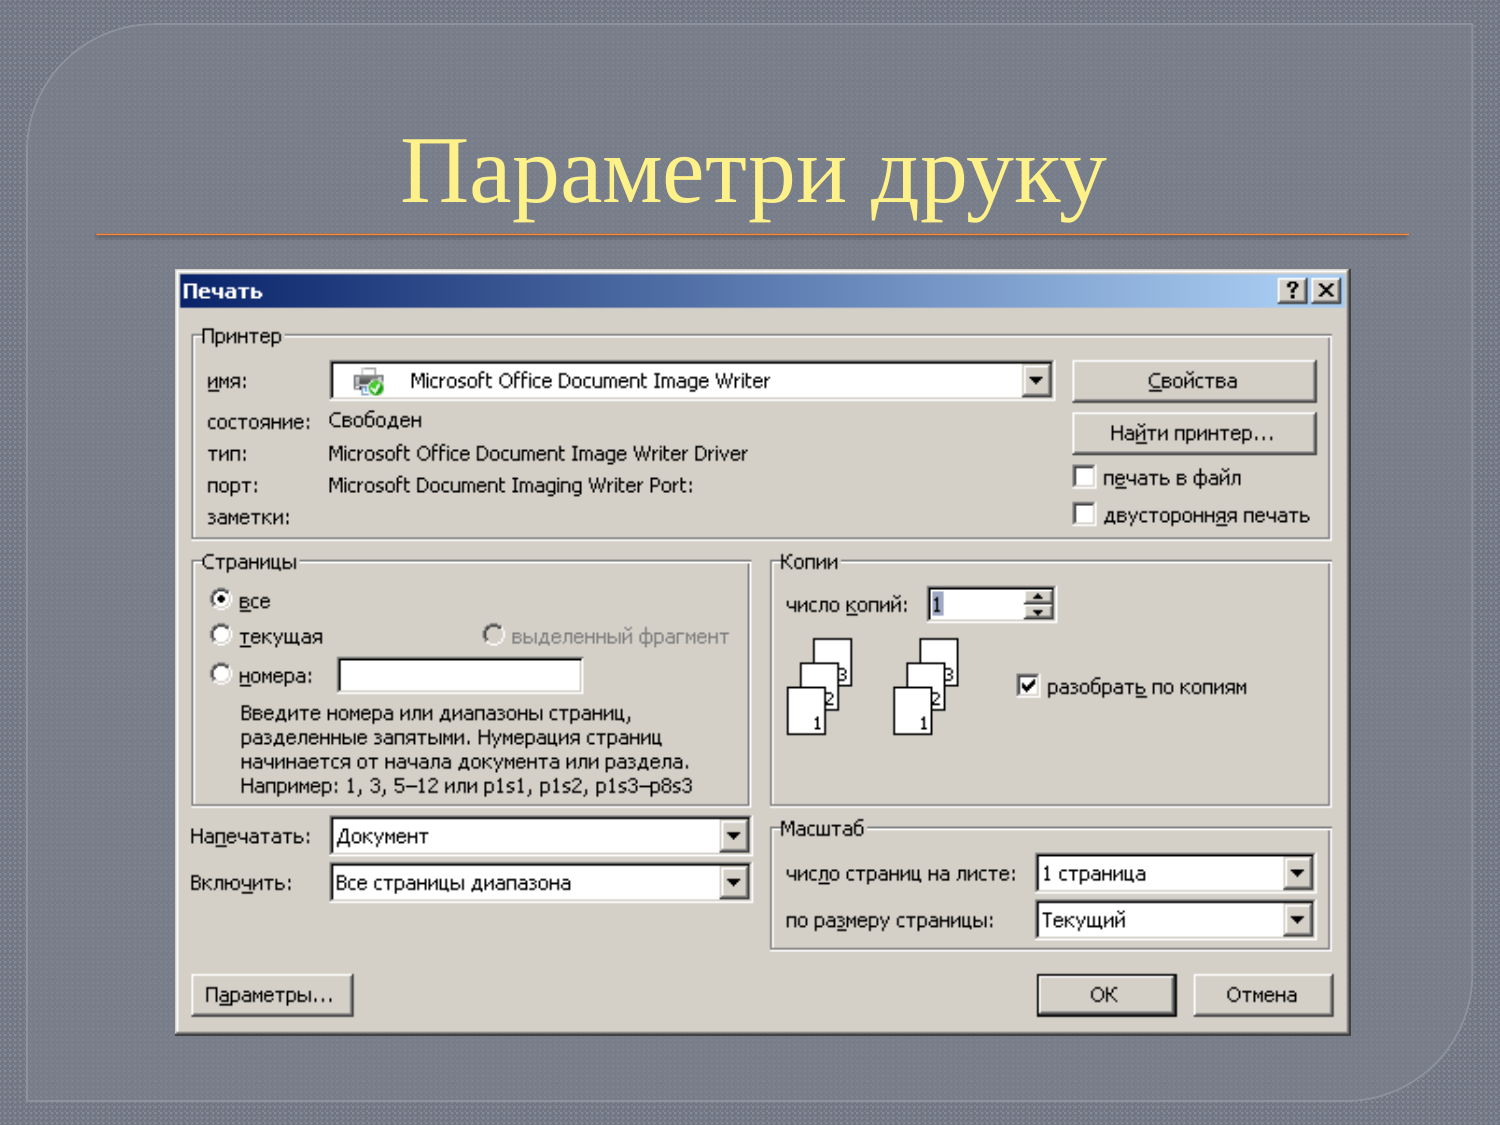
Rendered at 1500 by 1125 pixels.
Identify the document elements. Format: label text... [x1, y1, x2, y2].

title Параметри друку [75, 41, 1425, 229]
picture [175, 269, 1351, 1037]
